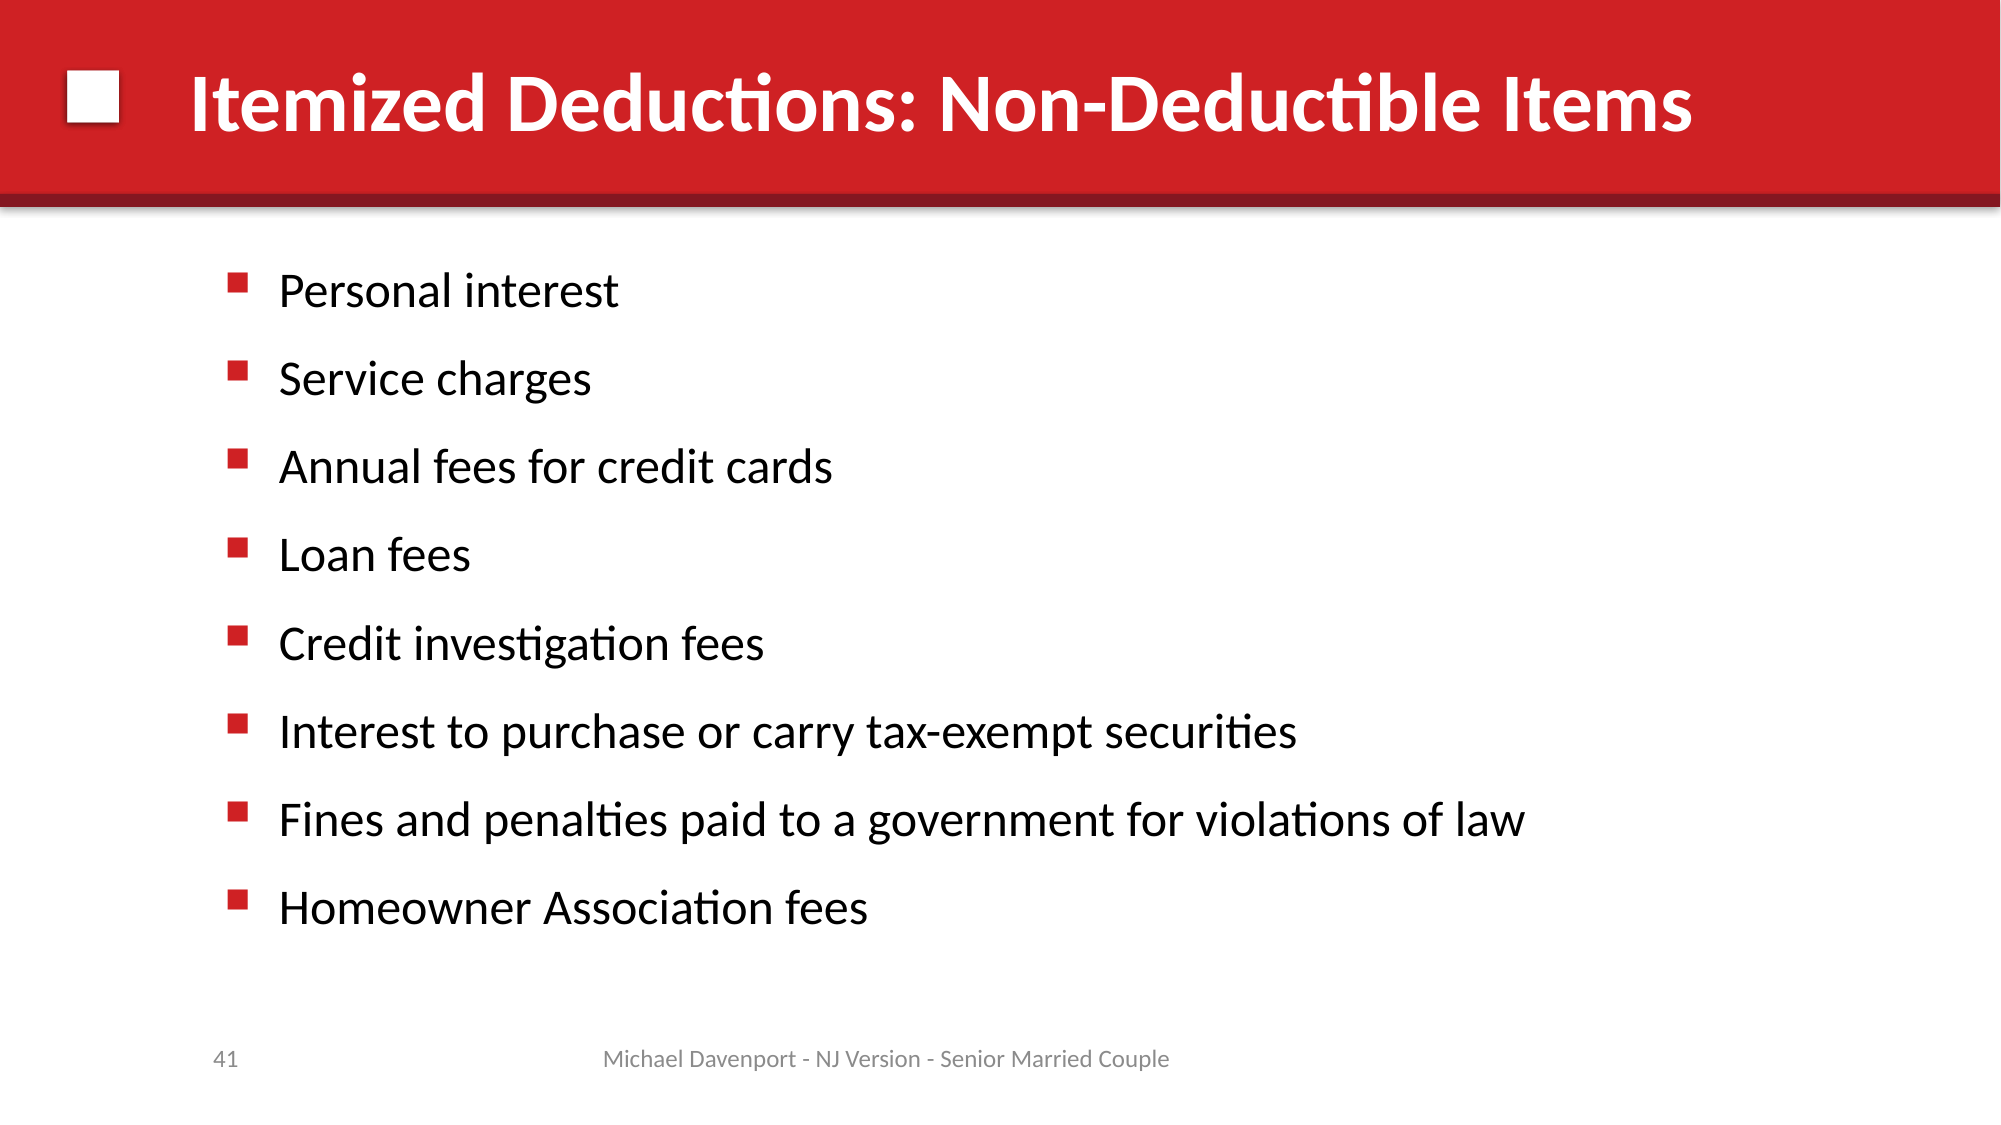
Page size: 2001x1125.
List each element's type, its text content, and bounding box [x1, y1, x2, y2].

list Personal interest Service charges Annual fees for credit cards Loan fees Credit investigation fees Interest to purchase or carry tax-exempt securities Fines and penalties paid to a government for violations of law Homeowner Association fees [209, 249, 1810, 949]
title Itemized Deductions: Non-Deductible Items [174, 4, 1775, 193]
slide_number 41 [99, 1027, 254, 1088]
footer Michael Davenport - NJ Version - Senior Married Couple [570, 1027, 1204, 1088]
